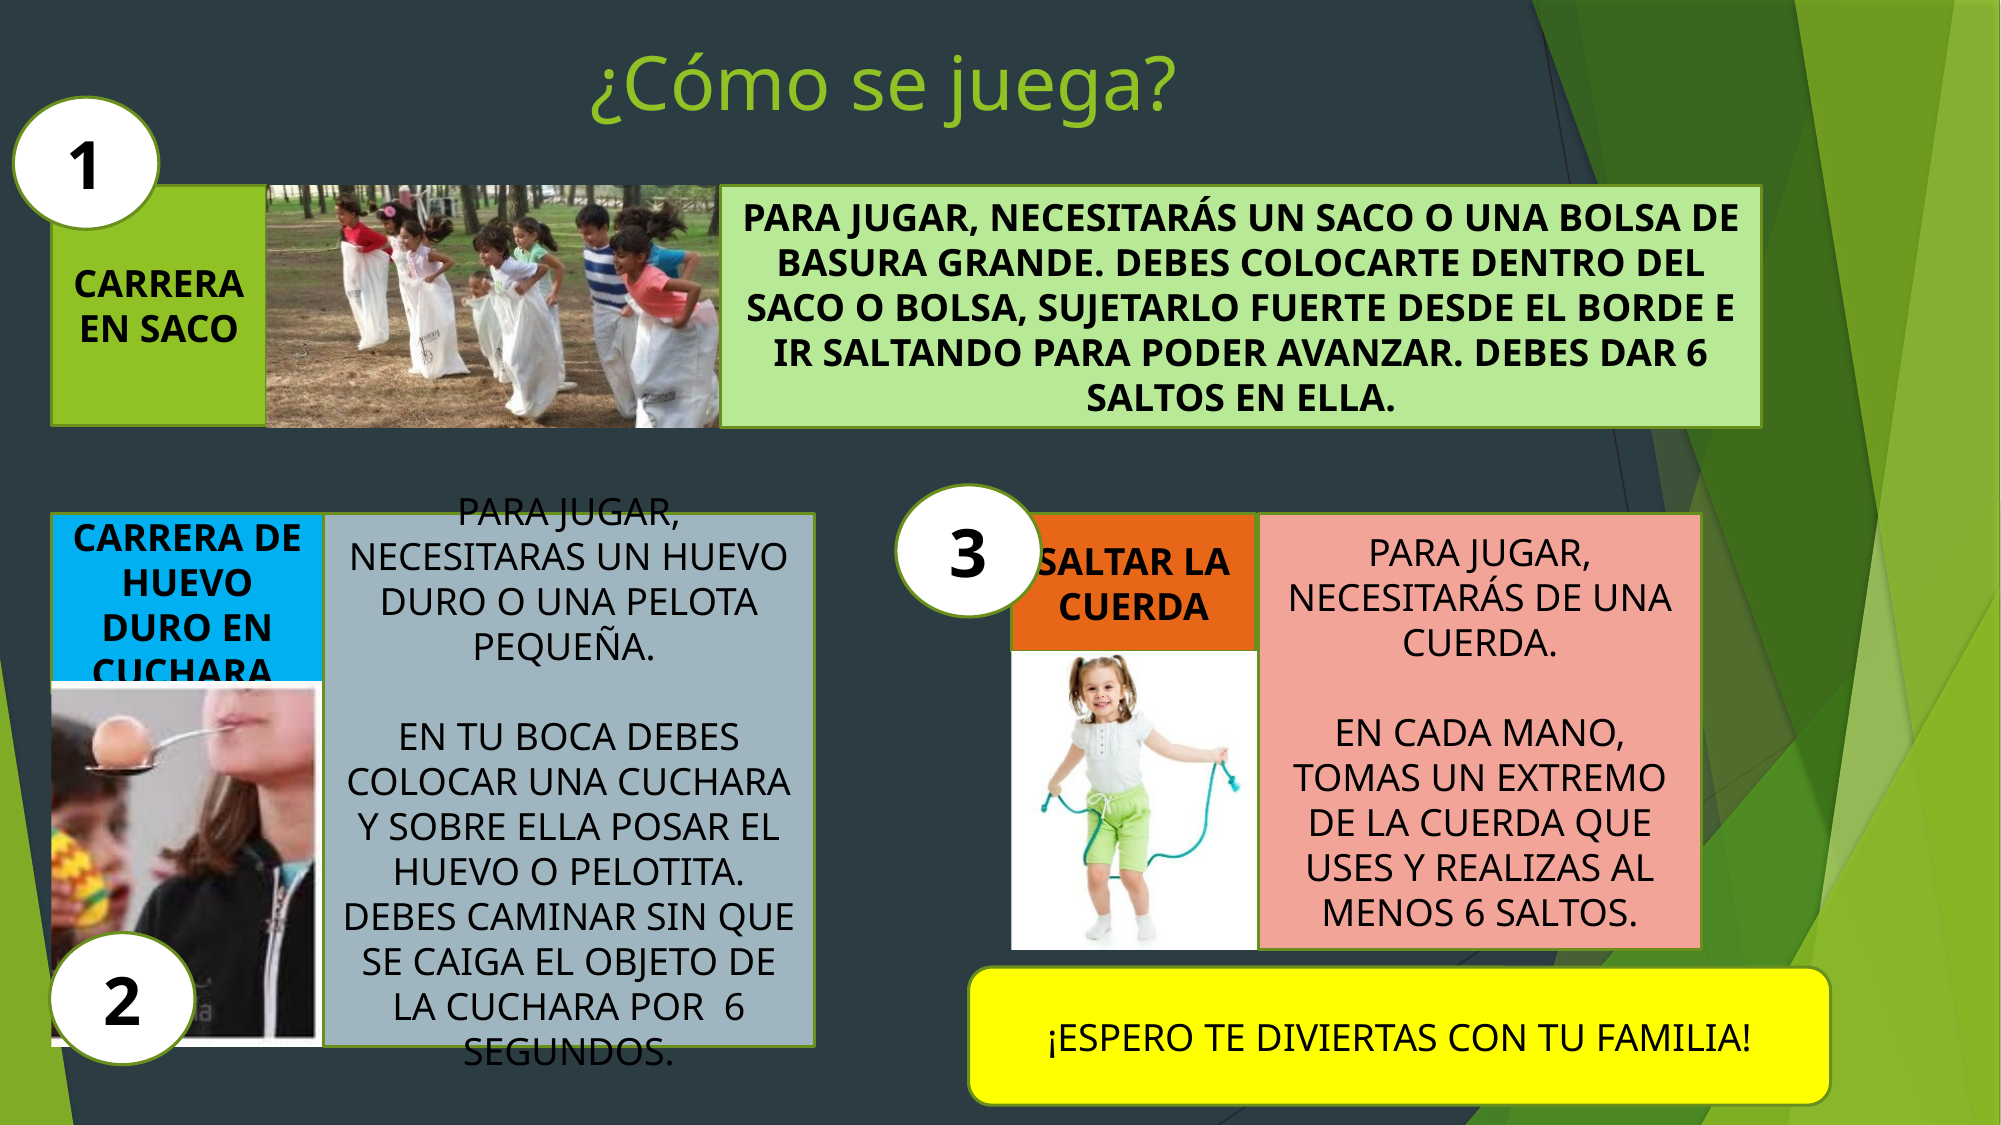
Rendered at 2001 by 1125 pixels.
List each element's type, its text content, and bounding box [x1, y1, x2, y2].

text_box PARA JUGAR, NECESITARÁS UN SACO O UNA BOLSA DE BASURA GRANDE. DEBES COLOCARTE DENTRO DEL SACO O BOLSA, SUJETARLO FUERTE DESDE EL BORDE E IR SALTANDO PARA PODER AVANZAR. DEBES DAR 6 SALTOS EN ELLA. [721, 184, 1763, 429]
picture [265, 185, 722, 428]
picture [1010, 650, 1264, 951]
title ¿Cómo se juega? [575, 28, 1986, 245]
text_box ¡ESPERO TE DIVIERTAS CON TU FAMILIA! [966, 965, 1833, 1107]
text_box 2 [81, 1055, 164, 1067]
text_box 1 [11, 95, 161, 231]
picture [50, 681, 324, 1047]
text_box PARA JUGAR, NECESITARÁS DE UNA CUERDA. EN CADA MANO, TOMAS UN EXTREMO DE LA CUERDA QUE USES Y REALIZAS AL MENOS 6 SALTOS. [1257, 512, 1703, 951]
text_box CARRERA EN SACO [50, 184, 267, 427]
text_box SALTAR LA CUERDA [1010, 512, 1257, 650]
text_box 3 [894, 483, 1043, 619]
text_box CARRERA DE HUEVO DURO EN CUCHARA [50, 512, 322, 681]
text_box PARA JUGAR, NECESITARAS UN HUEVO DURO O UNA PELOTA PEQUEÑA. EN TU BOCA DEBES COLOCAR UNA CUCHARA Y SOBRE ELLA POSAR EL HUEVO O PELOTITA. DEBES CAMINAR SIN QUE SE CAIGA EL OBJETO DE LA CUCHARA POR 6 SEGUNDOS. [322, 512, 816, 1048]
